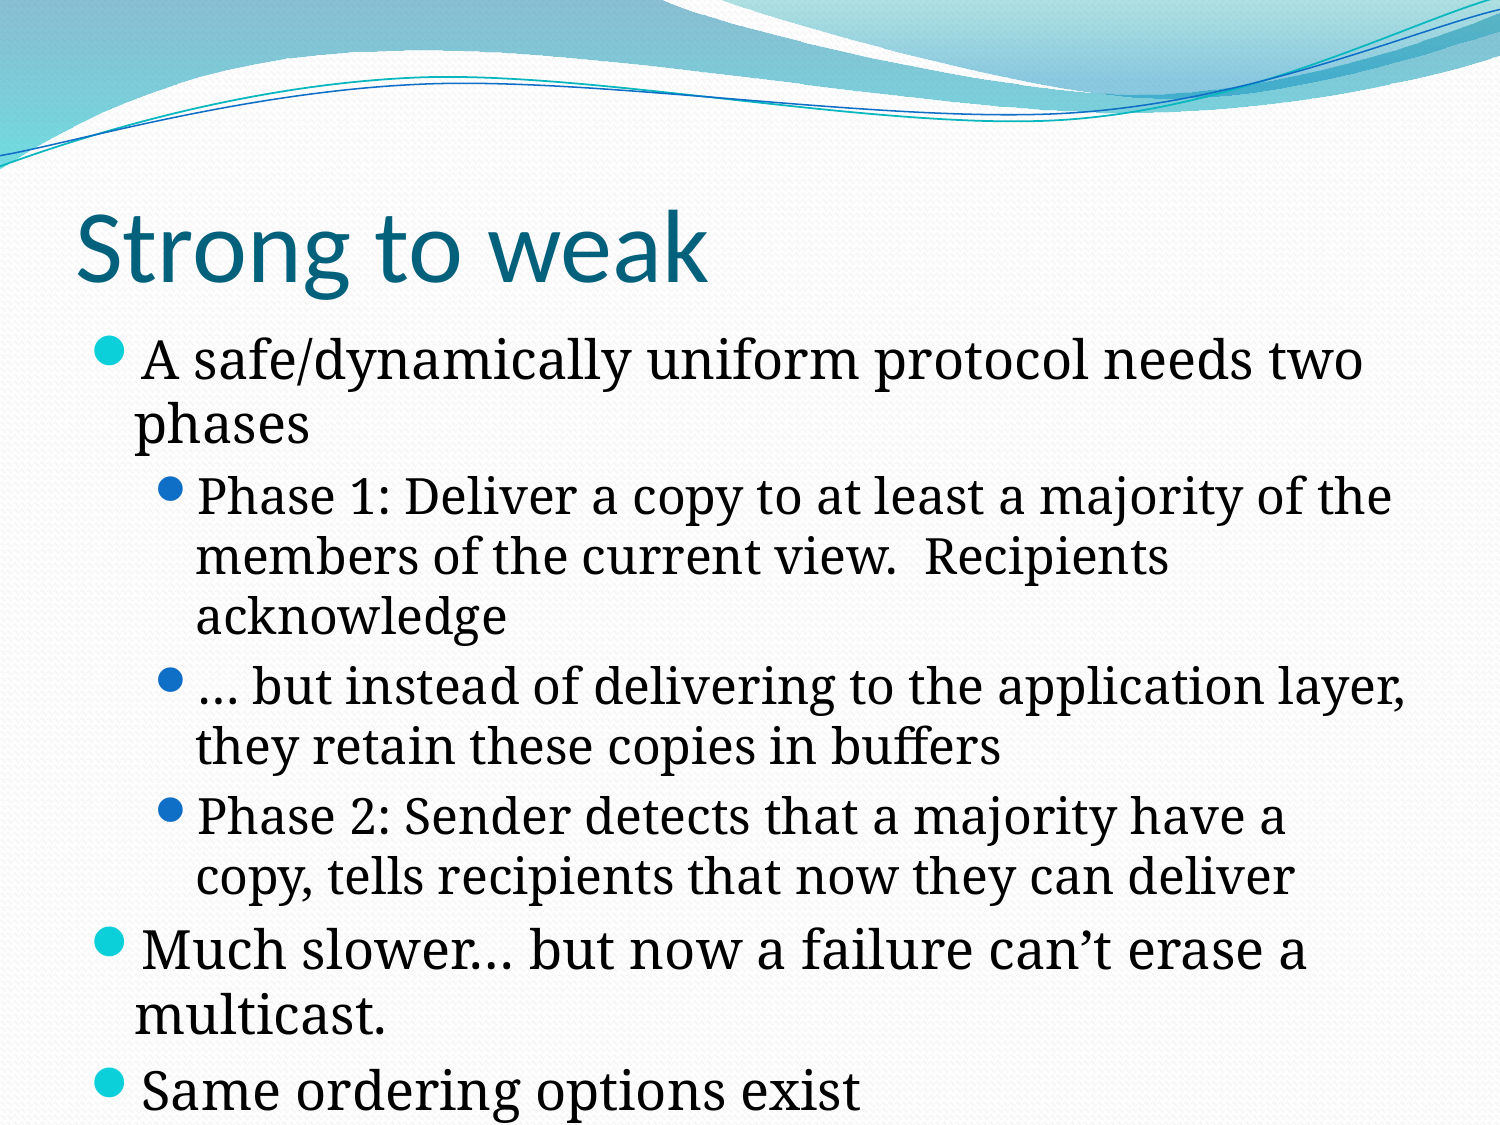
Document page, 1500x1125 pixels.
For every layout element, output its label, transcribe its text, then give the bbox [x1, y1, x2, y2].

list A safe/dynamically uniform protocol needs two phases Phase 1: Deliver a copy to at least a majority of the members of the current view. Recipients acknowledge … but instead of delivering to the application layer, they retain these copies in buffers Phase 2: Sender detects that a majority have a copy, tells recipients that now they can deliver Much slower… but now a failure can’t erase a multicast. Same ordering options exist [74, 317, 1426, 1038]
title Strong to weak [74, 115, 1426, 304]
